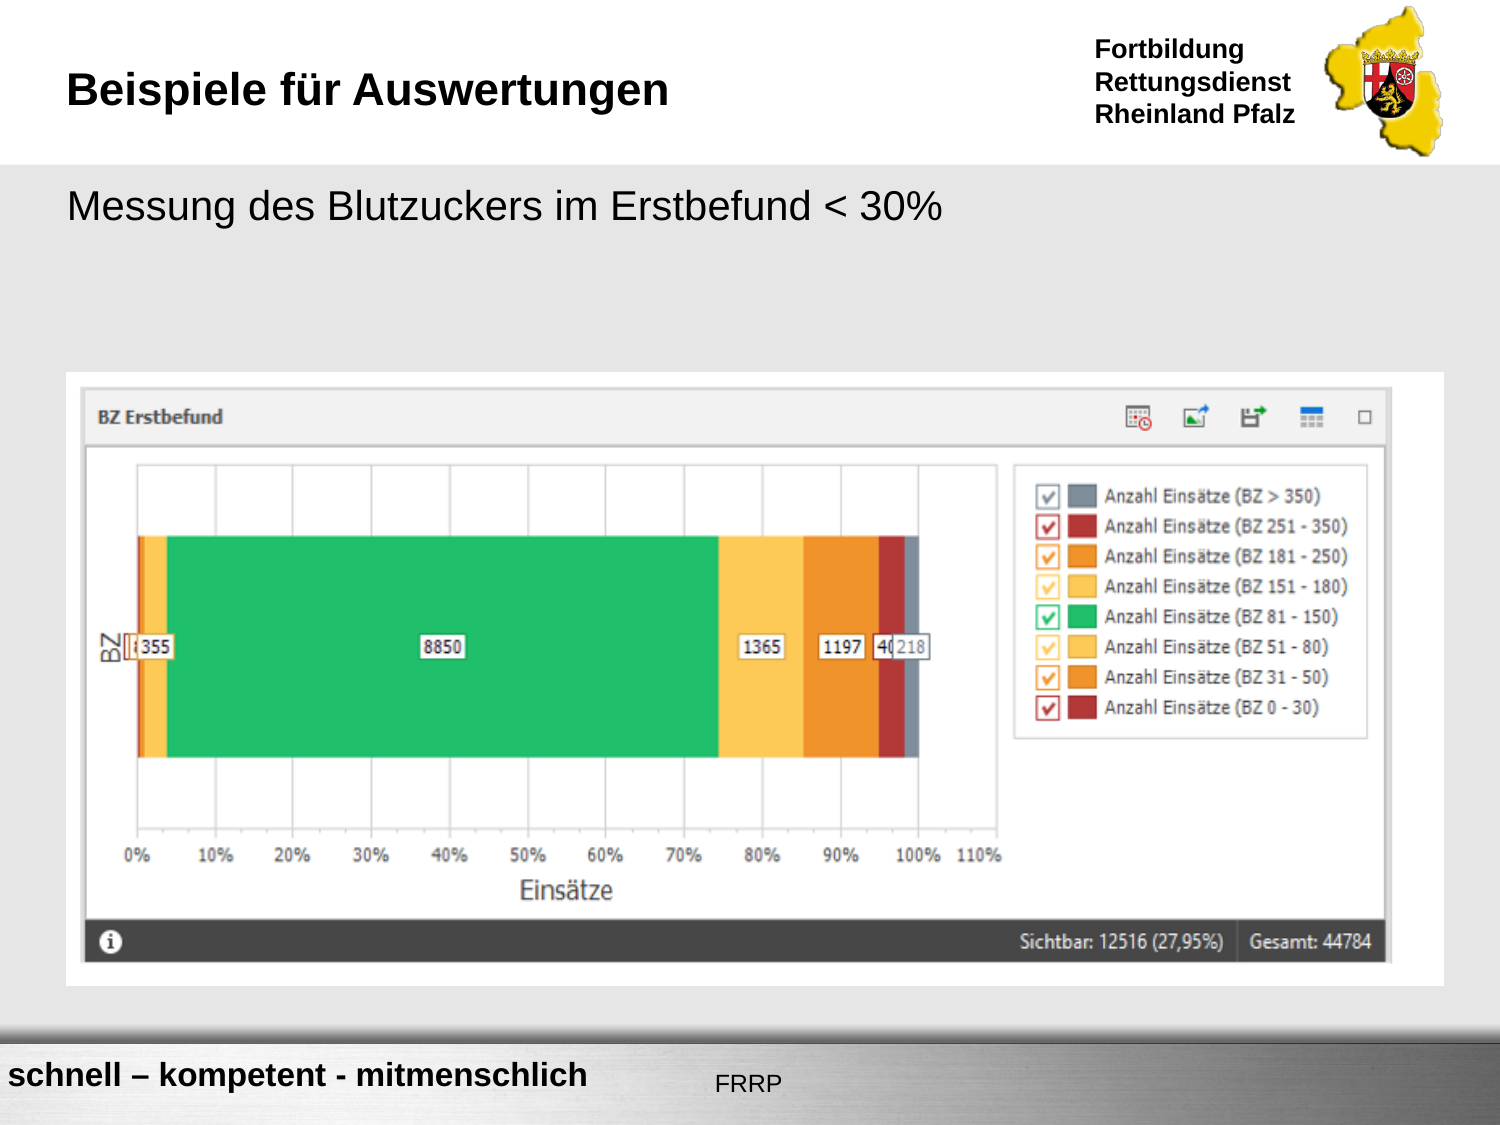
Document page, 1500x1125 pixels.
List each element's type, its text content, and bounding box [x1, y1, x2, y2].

title Beispiele für Auswertungen [65, 37, 1042, 137]
picture [65, 372, 1444, 987]
picture [0, 1024, 1500, 1125]
picture [1312, 0, 1456, 160]
list Messung des Blutzuckers im Erstbefund < 30% [66, 178, 1445, 967]
